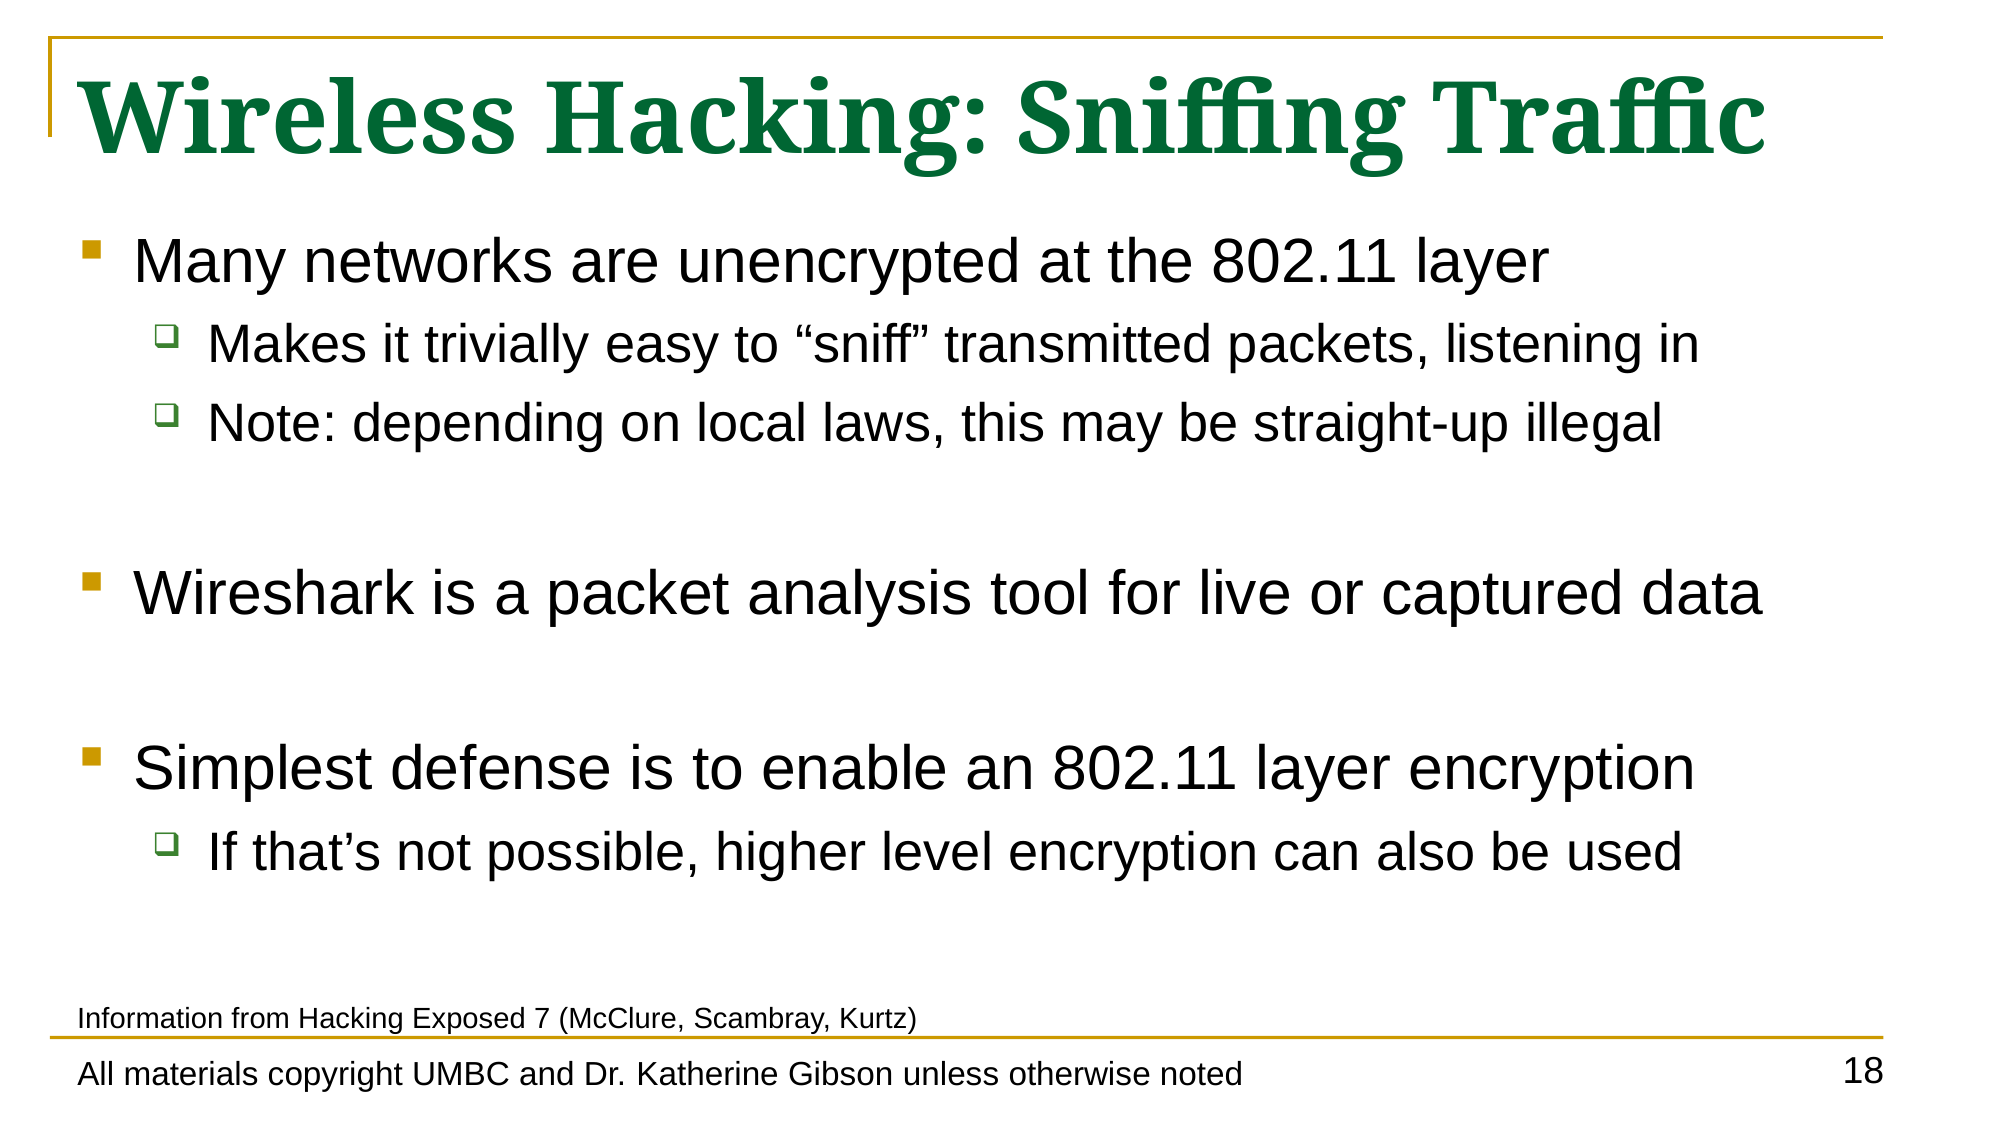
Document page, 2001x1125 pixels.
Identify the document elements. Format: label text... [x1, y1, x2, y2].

text_box Information from Hacking Exposed 7 (McClure, Scambray, Kurtz) [62, 967, 1700, 1043]
title Wireless Hacking: Sniffing Traffic [62, 45, 1899, 212]
list Many networks are unencrypted at the 802.11 layer Makes it trivially easy to “sniff” transmitted packets, listening in Note: depending on local laws, this may be straight-up illegal Wireshark is a packet analysis tool for live or captured data Simplest defense is to enable an 802.11 layer encryption If that’s not possible, higher level encryption can also be used [62, 212, 1899, 1005]
